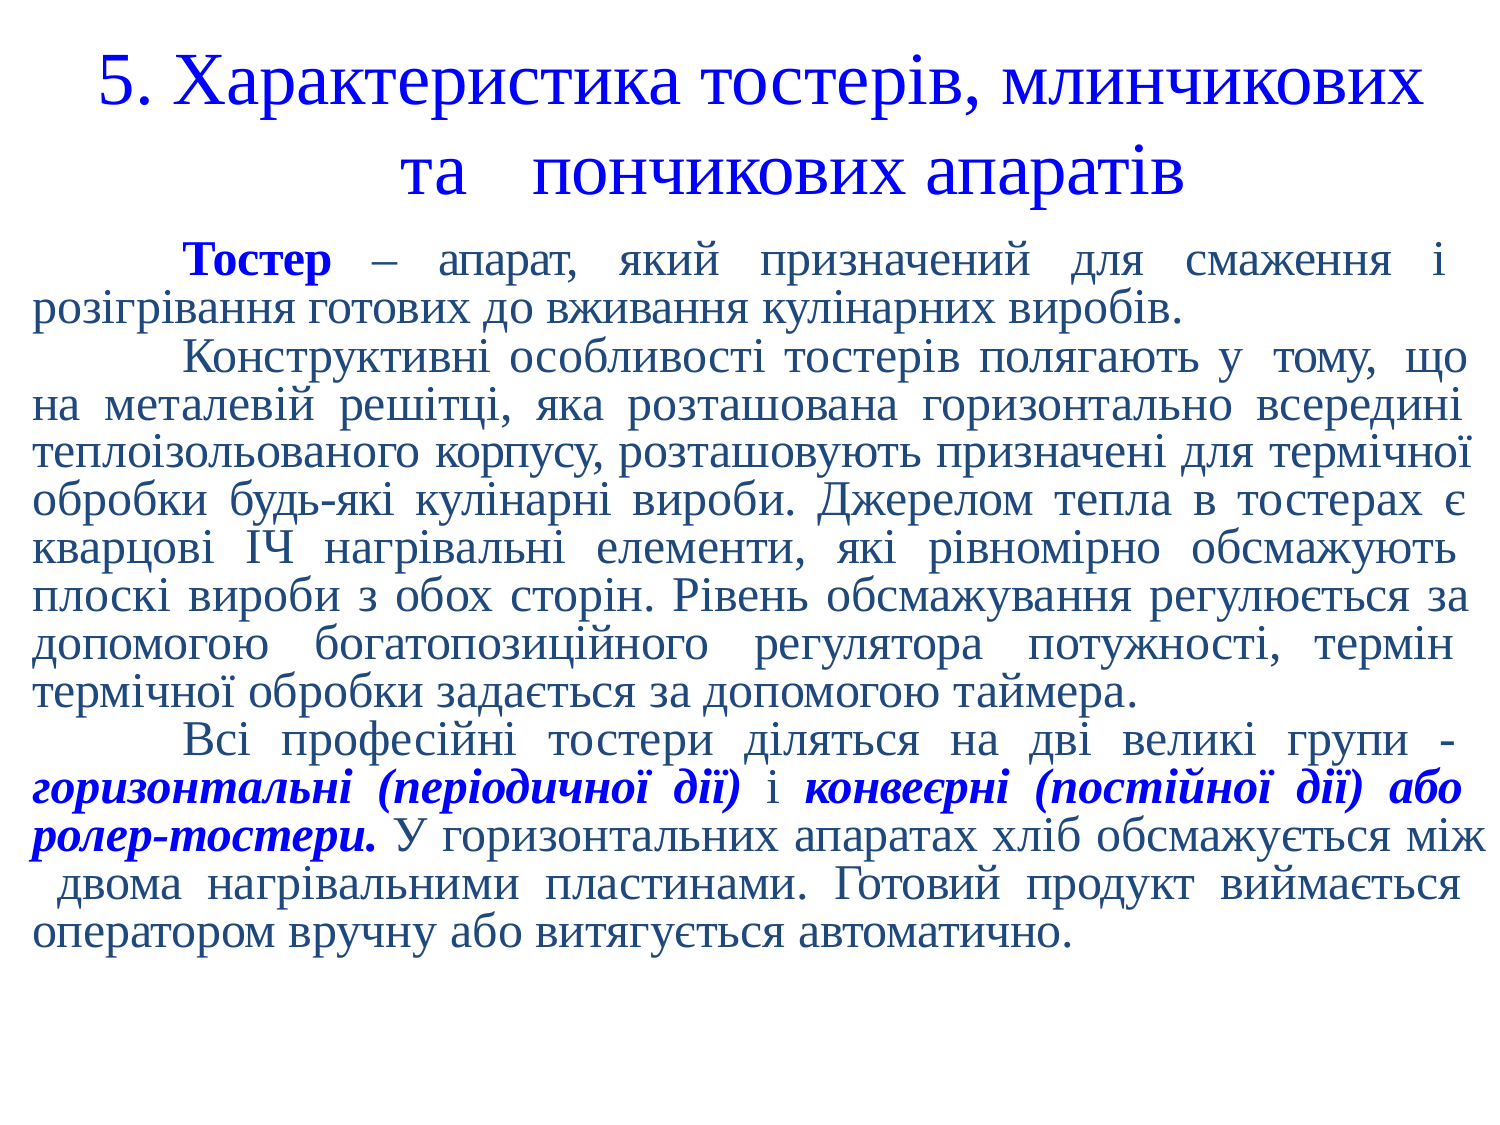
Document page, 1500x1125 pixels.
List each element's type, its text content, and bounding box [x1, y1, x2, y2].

text_box Тостер – апарат, який призначений для смаження і розігрівання готових до вживання кулінарних виробів. Конструктивні особливості тостерів полягають у тому, що на металевій решітці, яка розташована горизонтально всередині теплоізольованого корпусу, розташовують призначені для термічної обробки будь-які кулінарні вироби. Джерелом тепла в тостерах є кварцові ІЧ нагрівальні елементи, які рівномірно обсмажують плоскі вироби з обох сторін. Рівень обсмажування регулюється за допомогою богатопозиційного регулятора потужності, термін термічної обробки задається за допомогою таймера. Всі професійні тостери діляться на дві великі групи - горизонтальні (періодичної дії) і конвеєрні (постійної дії) або ролер-тостери. У горизонтальних апаратах хліб обсмажується між двома нагрівальними пластинами. Готовий продукт виймається оператором вручну або витягується автоматично. [30, 223, 1488, 957]
title 5. Характеристика тостерів, млинчикових та пончикових апаратів [95, 27, 1434, 218]
